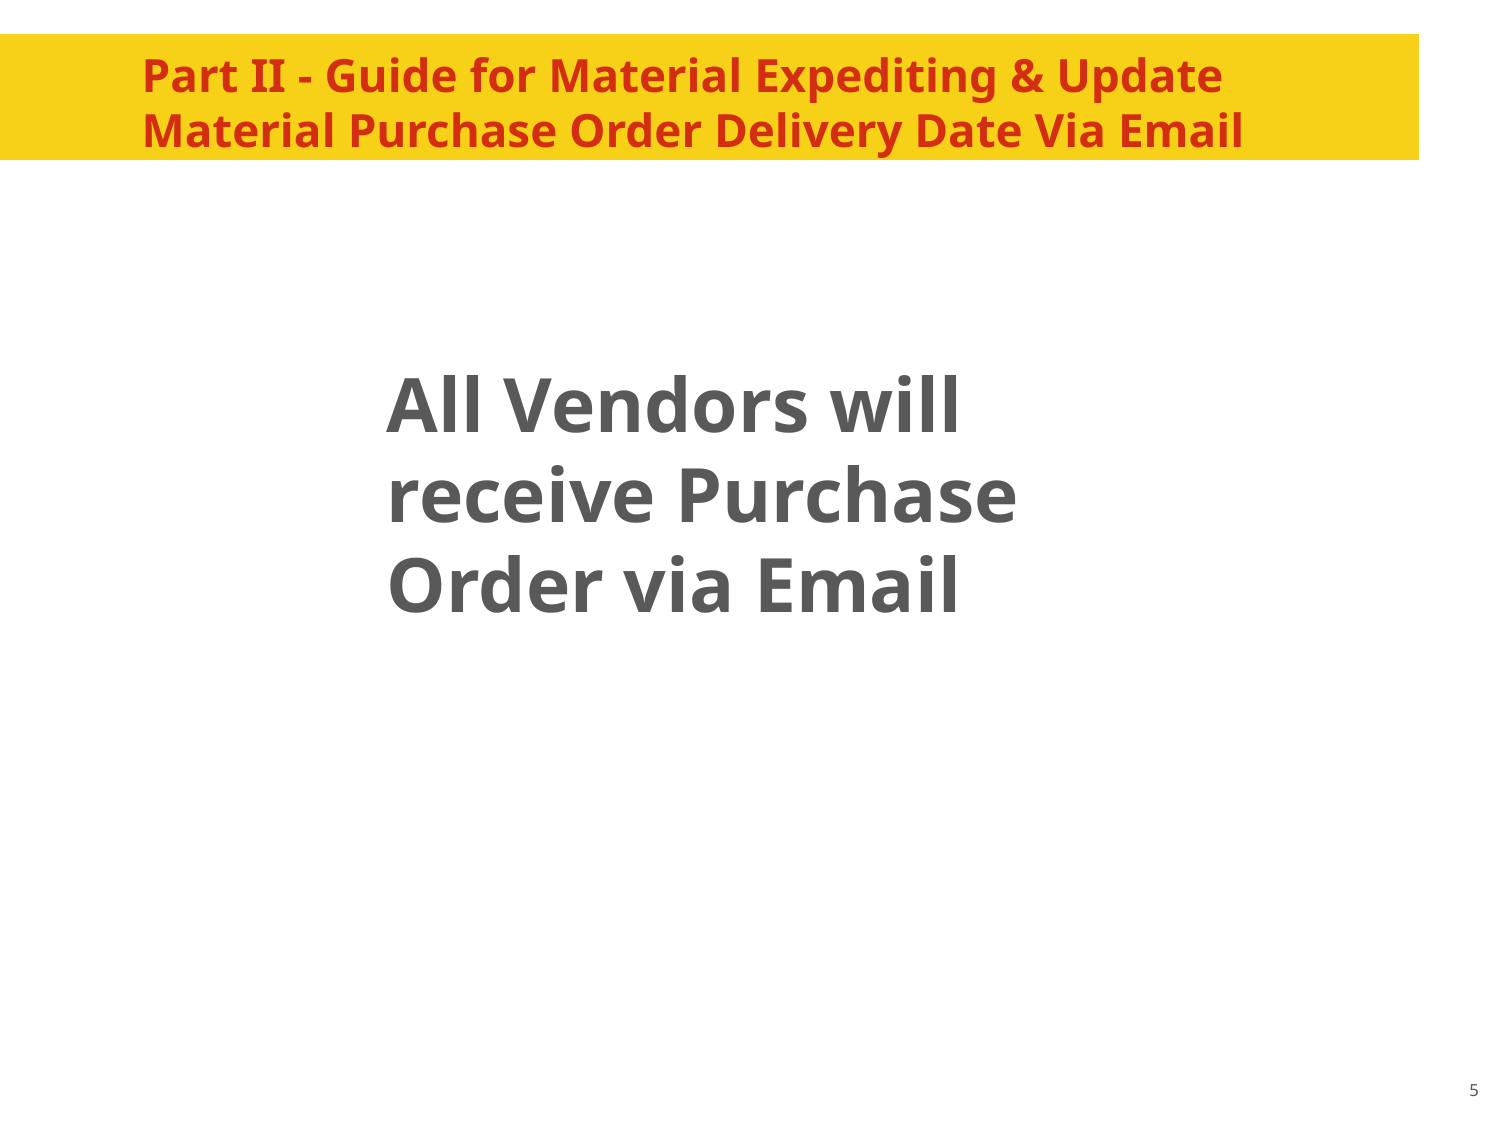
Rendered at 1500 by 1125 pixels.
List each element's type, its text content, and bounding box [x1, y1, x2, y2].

title Part II - Guide for Material Expediting & Update Material Purchase Order Delivery Date Via Email [0, 34, 1419, 160]
text_box All Vendors will receive Purchase Order via Email [371, 349, 1211, 635]
slide_number 5 [1435, 1082, 1479, 1111]
